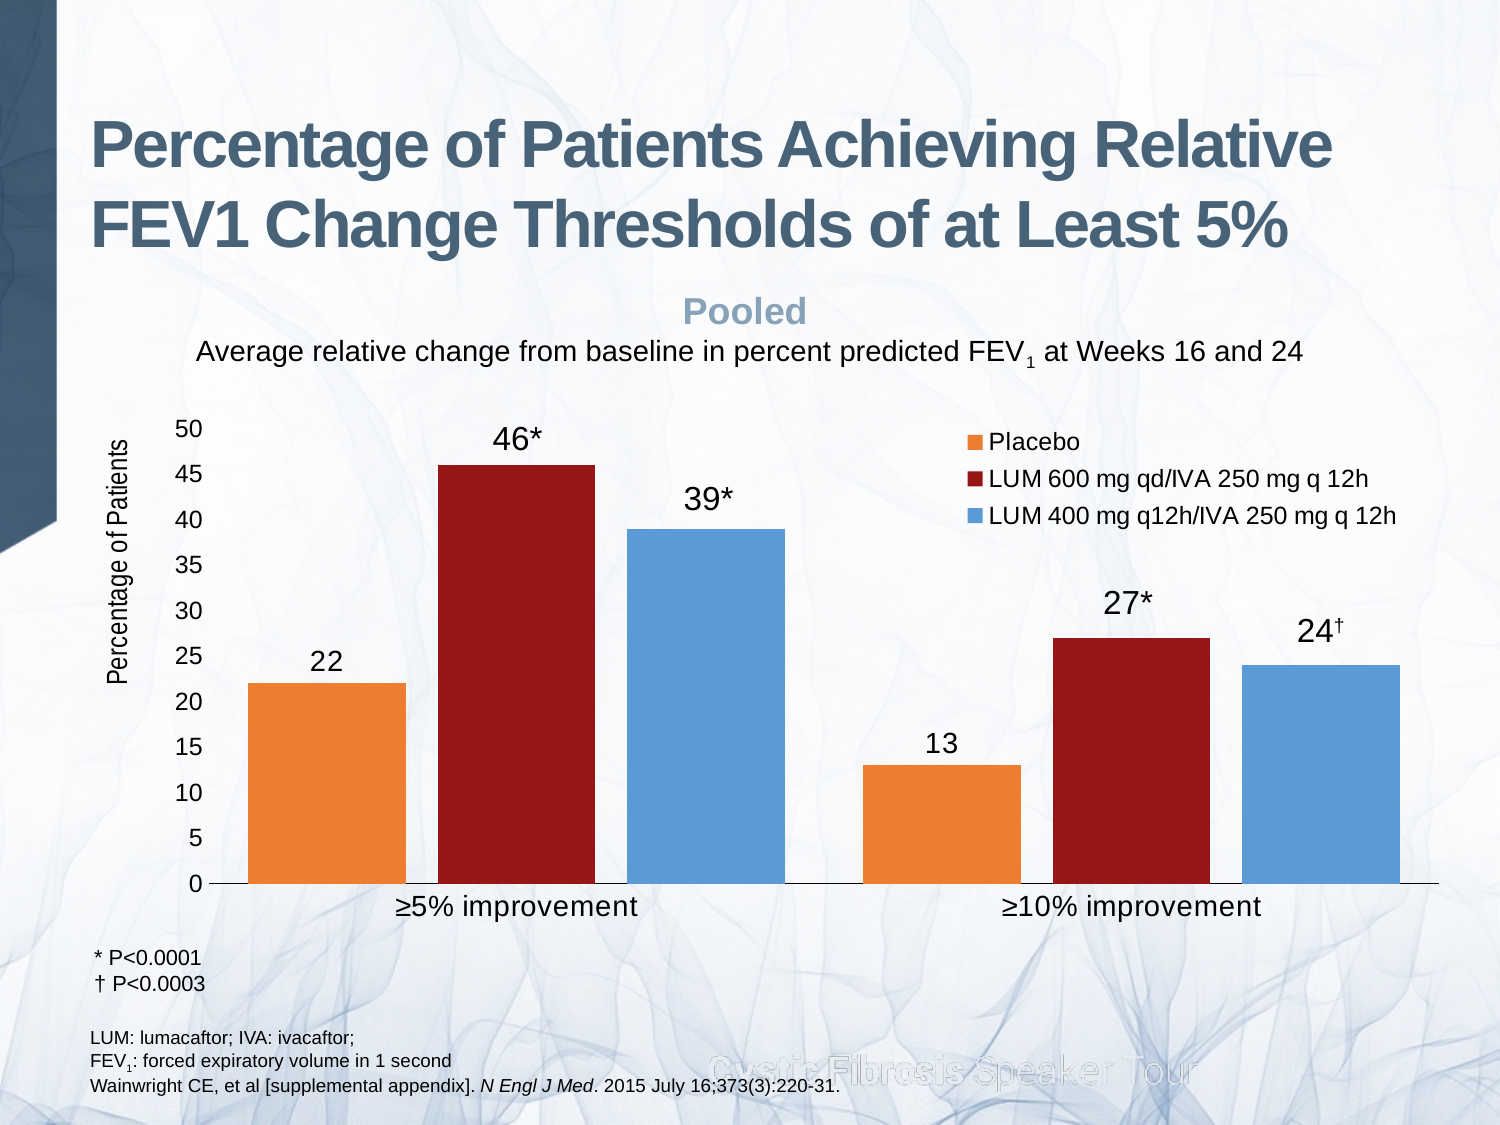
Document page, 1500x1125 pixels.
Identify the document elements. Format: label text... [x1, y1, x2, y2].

text_box Pooled Average relative change from baseline in percent predicted FEV1 at Weeks 16 and 24 [159, 279, 1341, 367]
picture [0, 1, 1500, 1125]
text_box * P<0.0001 † P<0.0003 [79, 970, 221, 1003]
title Percentage of Patients Achieving Relative FEV1 Change Thresholds of at Least 5% [75, 93, 1425, 257]
chart [74, 370, 1453, 963]
footer LUM: lumacaftor; IVA: ivacaftor; FEV1: forced expiratory volume in 1 second Wainwright CE, et al [supplemental appendix]. N Engl J Med. 2015 July 16;373(3):220-31. [75, 1050, 873, 1105]
